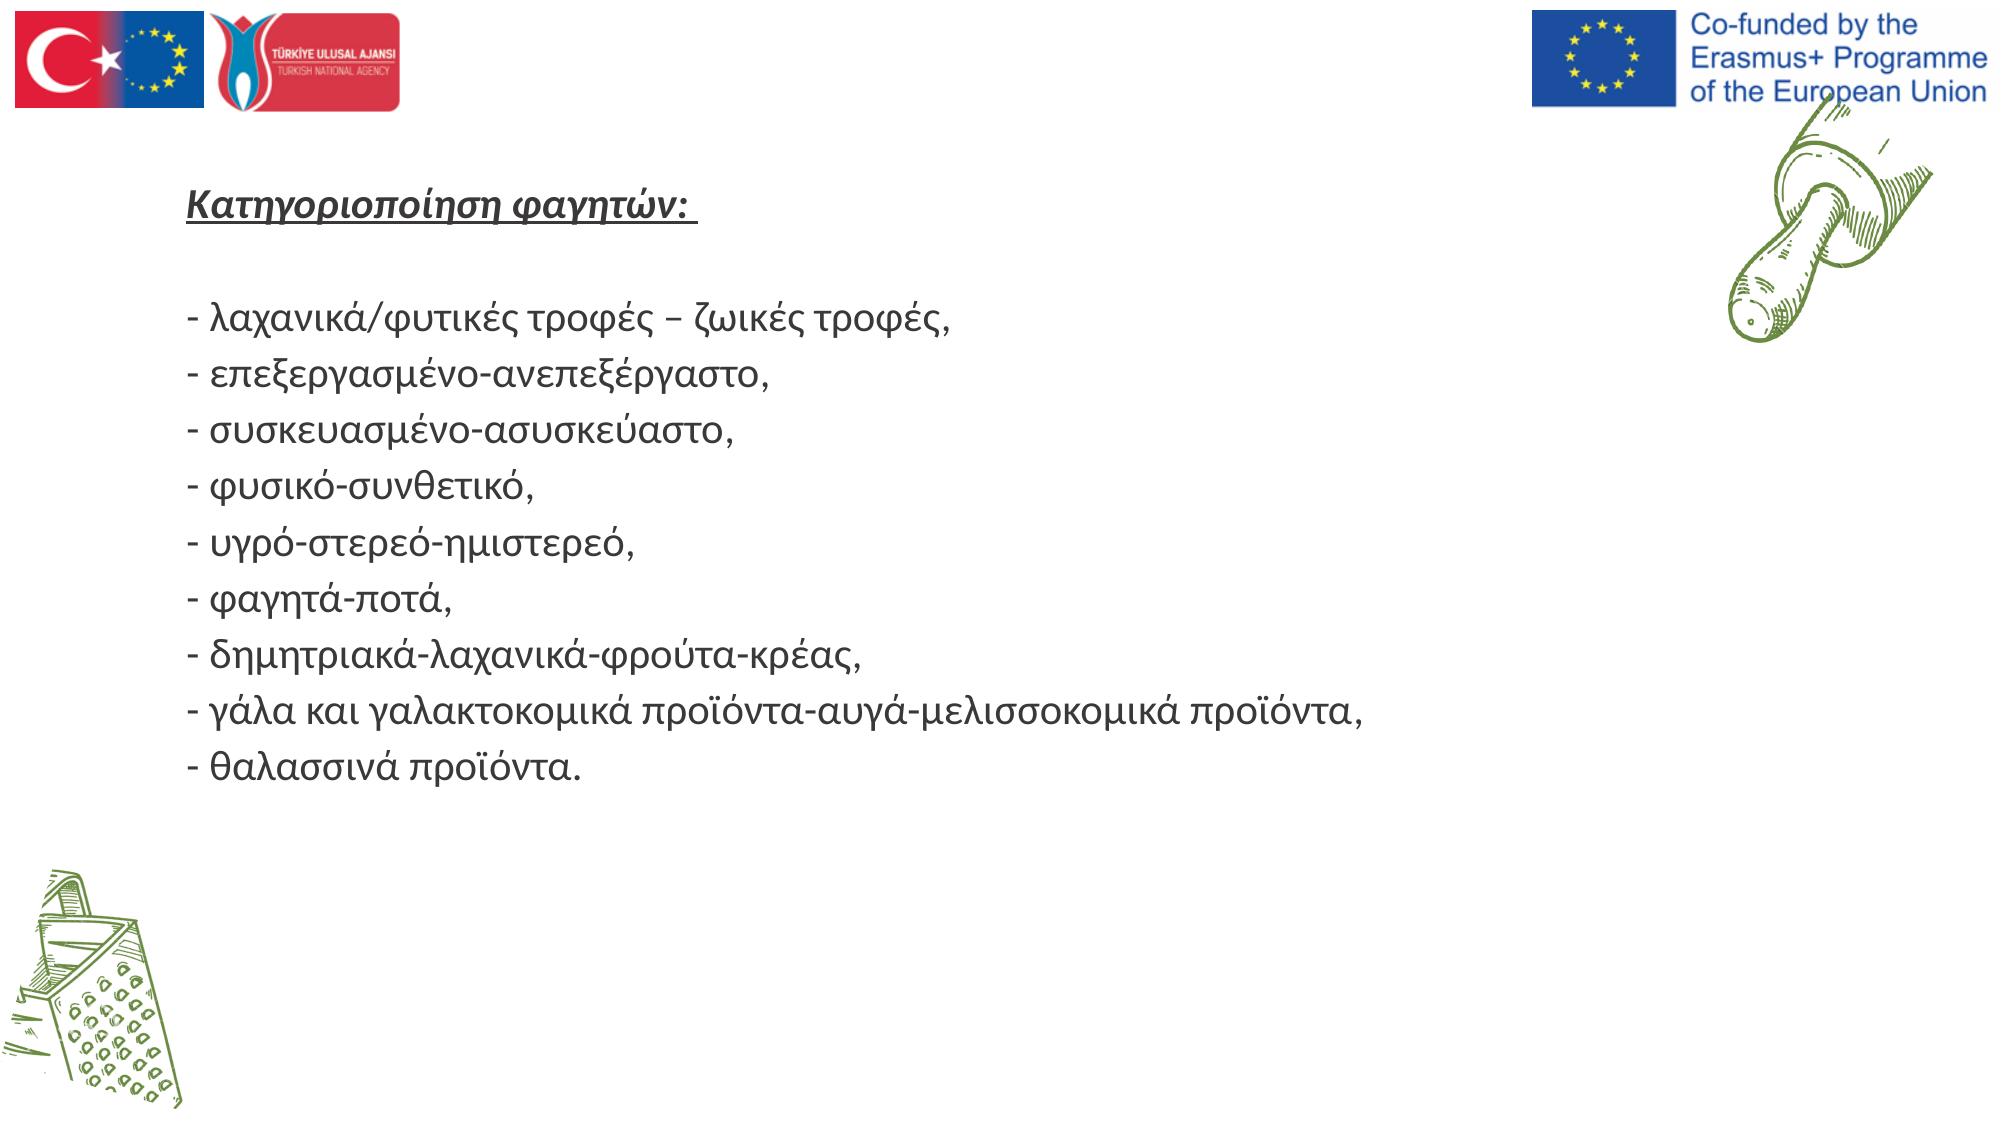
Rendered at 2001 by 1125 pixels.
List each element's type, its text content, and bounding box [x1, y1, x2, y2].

list Κατηγοριοποίηση φαγητών: - λαχανικά/φυτικές τροφές – ζωικές τροφές, - επεξεργασμένο-ανεπεξέργαστο, - συσκευασμένο-ασυσκεύαστο, - φυσικό-συνθετικό, - υγρό-στερεό-ημιστερεό, - φαγητά-ποτά, - δημητριακά-λαχανικά-φρούτα-κρέας, - γάλα και γαλακτοκομικά προϊόντα-αυγά-μελισσοκομικά προϊόντα, - θαλασσινά προϊόντα. [171, 163, 1897, 815]
picture [1532, 10, 2000, 338]
picture [208, 8, 406, 118]
picture [15, 11, 204, 108]
picture [0, 825, 299, 1125]
